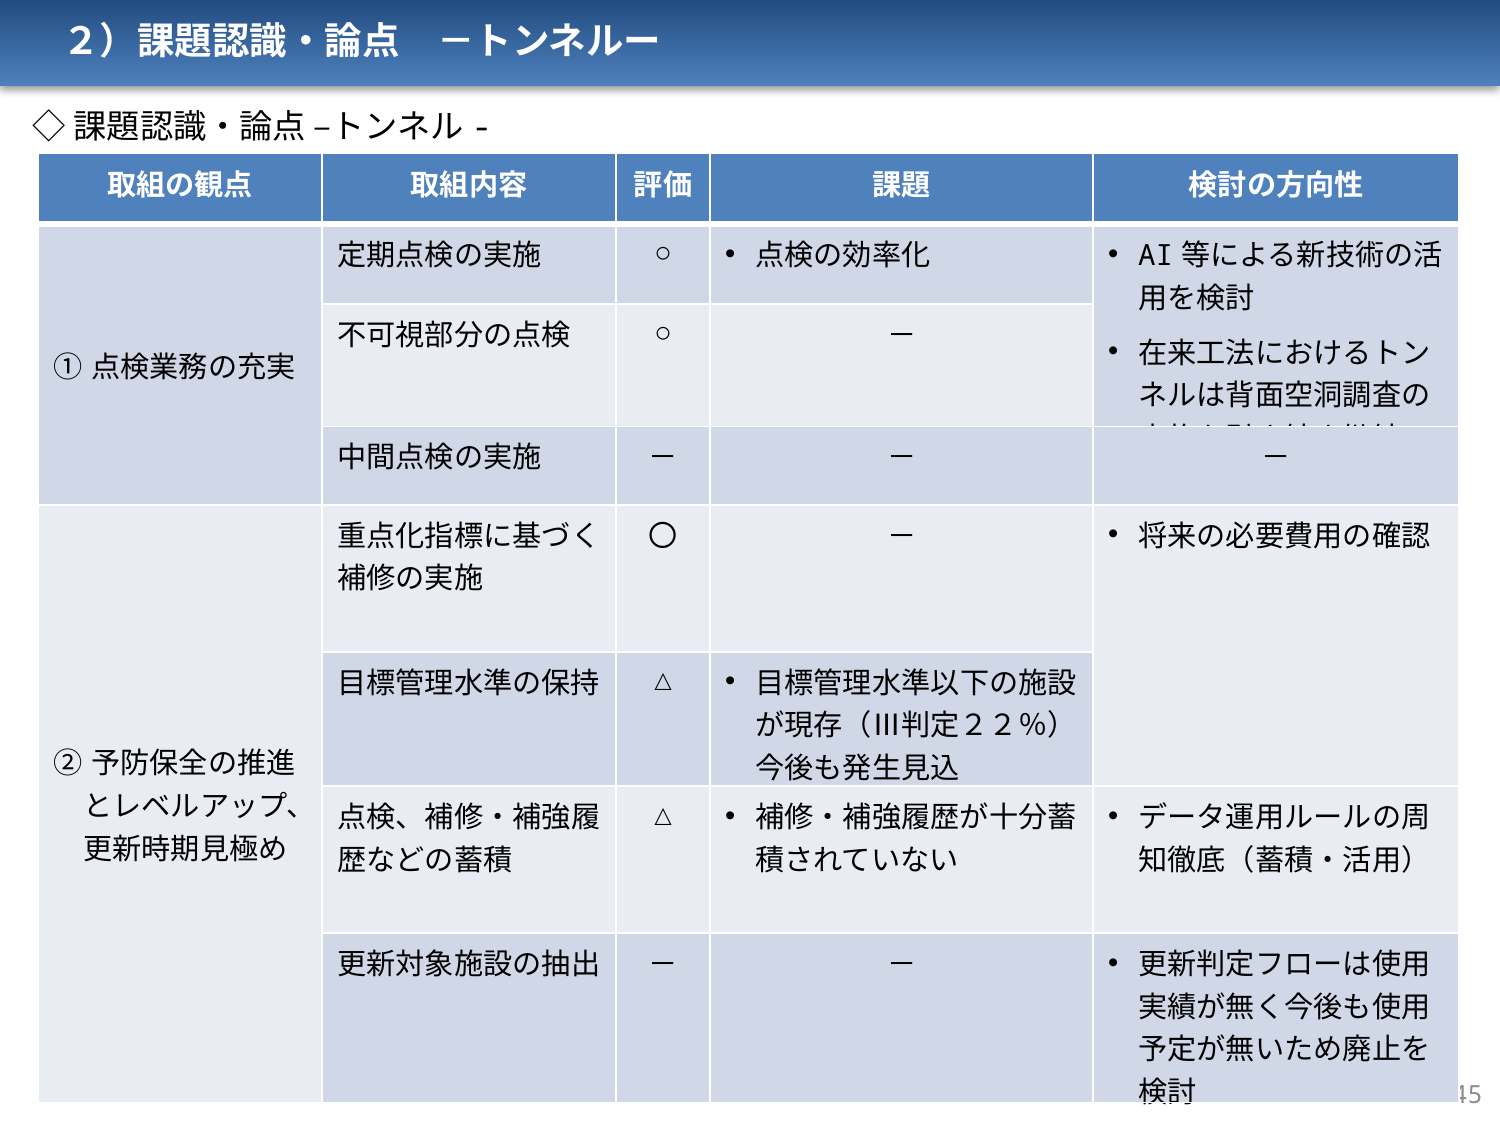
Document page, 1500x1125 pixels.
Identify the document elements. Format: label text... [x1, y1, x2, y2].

table_cell 点検の効率化 [711, 227, 1092, 303]
table_cell － [617, 934, 709, 1102]
table_header 課題 [711, 154, 1092, 221]
table_header 取組の観点 [39, 154, 321, 221]
table_cell △ [617, 787, 709, 932]
table_cell △ [617, 653, 709, 785]
table_cell － [617, 427, 709, 504]
table_cell － [711, 427, 1092, 504]
table_cell 重点化指標に基づく補修の実施 [323, 506, 615, 651]
table_cell － [1094, 427, 1458, 504]
table_cell 更新対象施設の抽出 [323, 934, 615, 1102]
table_header 取組内容 [323, 154, 615, 221]
table_cell データ運用ルールの周知徹底（蓄積・活用） [1094, 787, 1458, 932]
table_cell AI等による新技術の活用を検討 在来工法におけるトンネルは背面空洞調査の実施を引き続き継続 [1094, 227, 1458, 426]
table_cell － [711, 506, 1092, 651]
table_cell 補修・補強履歴が十分蓄積されていない [711, 787, 1092, 932]
table_cell 目標管理水準の保持 [323, 653, 615, 785]
table_cell ○ [617, 227, 709, 303]
text_box ◇課題認識・論点 –トンネル- [17, 97, 1462, 153]
table_header 評価 [617, 154, 709, 221]
slide_number 45 [1147, 1065, 1498, 1125]
table_cell － [711, 305, 1092, 426]
table_cell 定期点検の実施 [323, 227, 615, 303]
table_cell ①点検業務の充実 [39, 227, 321, 504]
table_cell 将来の必要費用の確認 [1094, 506, 1458, 785]
table_cell ○ [617, 305, 709, 426]
text_box ２）課題認識・論点 －トンネルー [9, 9, 1012, 70]
table_header 検討の方向性 [1094, 154, 1458, 221]
table_cell 目標管理水準以下の施設が現存（Ⅲ判定２２％）今後も発生見込 [711, 653, 1092, 785]
table_cell 不可視部分の点検 [323, 305, 615, 426]
table_cell 〇 [617, 506, 709, 651]
table_cell 点検、補修・補強履歴などの蓄積 [323, 787, 615, 932]
text_box [0, 0, 1500, 86]
table_cell 更新判定フローは使用実績が無く今後も使用予定が無いため廃止を検討 [1094, 934, 1458, 1102]
table_cell ②予防保全の推進とレベルアップ、更新時期見極め [39, 506, 321, 1102]
table_cell － [711, 934, 1092, 1102]
table_cell 中間点検の実施 [323, 427, 615, 504]
